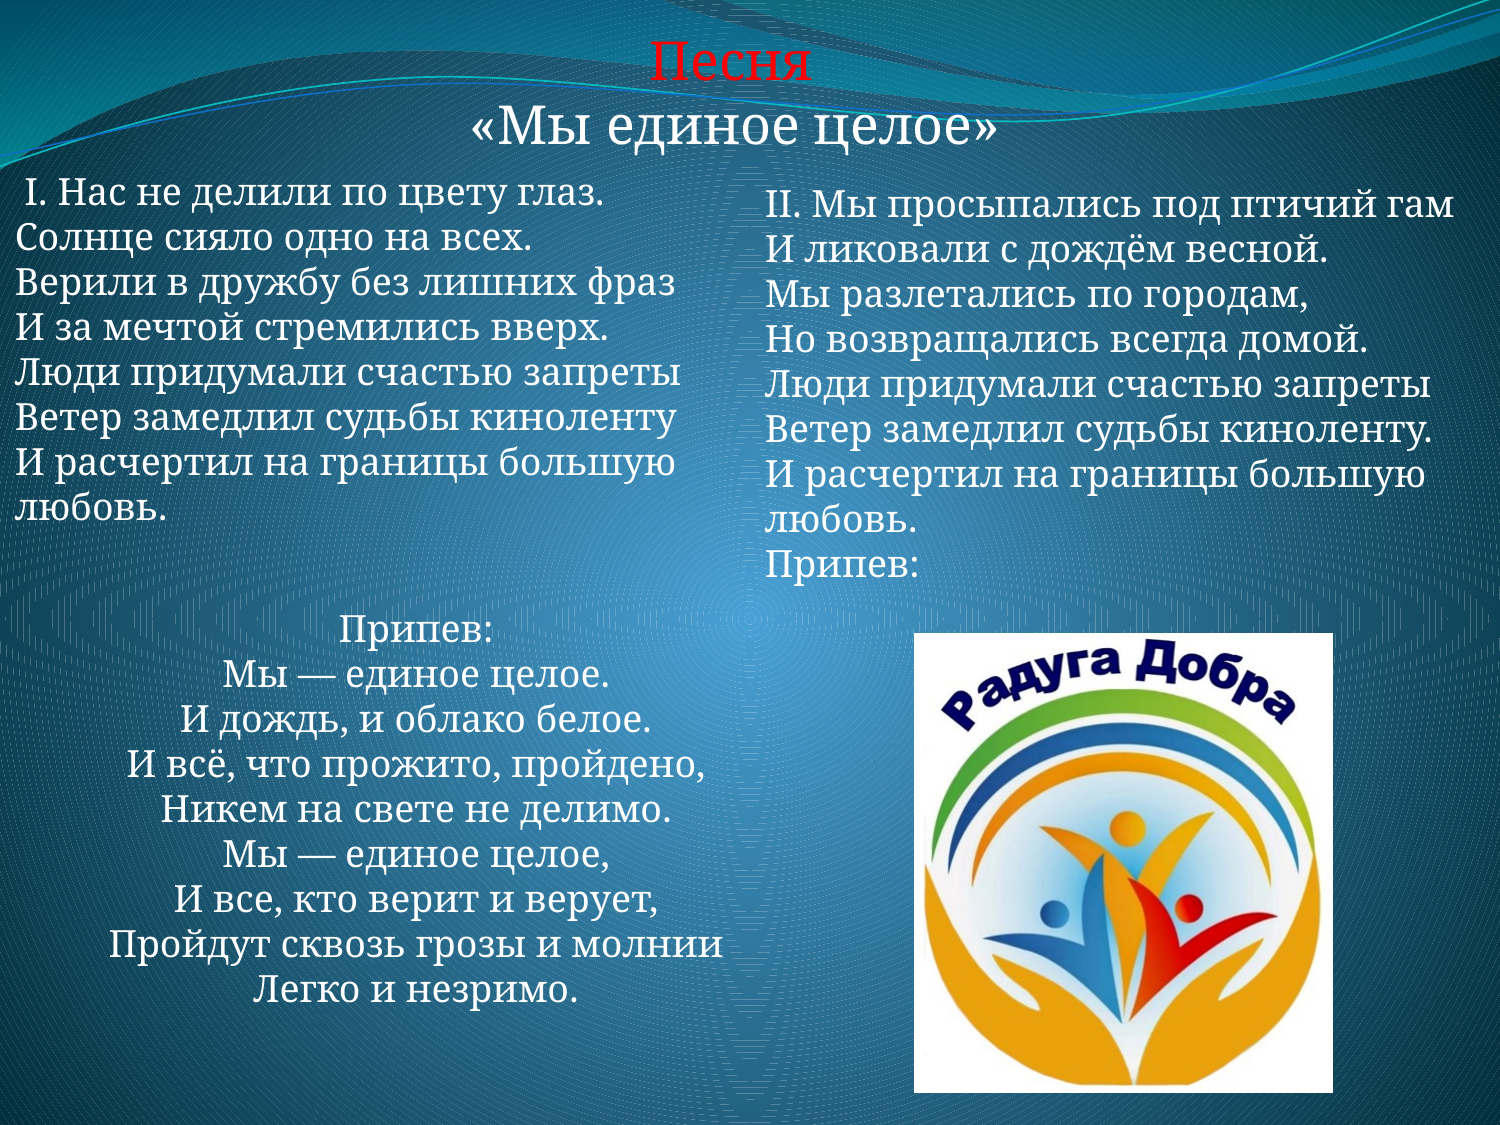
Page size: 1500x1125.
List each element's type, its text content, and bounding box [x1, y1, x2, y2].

picture [914, 633, 1333, 1093]
text_box Припев: Мы — единое целое. И дождь, и облако белое. И всё, что прожито, пройдено, Никем на свете не делимо. Мы — единое целое, И все, кто верит и верует, Пройдут сквозь грозы и молнии Легко и незримо. [41, 597, 792, 1063]
text_box Песня «Мы единое целое» [29, 19, 1447, 172]
text_box II. Мы просыпались под птичий гам И ликовали с дождём весной. Мы разлетались по городам, Но возвращались всегда домой. Люди придумали счастью запреты Ветер замедлил судьбы киноленту. И расчертил на границы большую любовь. Припев: [749, 172, 1500, 593]
text_box I. Нас не делили по цвету глаз. Солнце сияло одно на всех. Верили в дружбу без лишних фраз И за мечтой стремились вверх. Люди придумали счастью запреты Ветер замедлил судьбы киноленту И расчертил на границы большую любовь. [0, 160, 750, 716]
